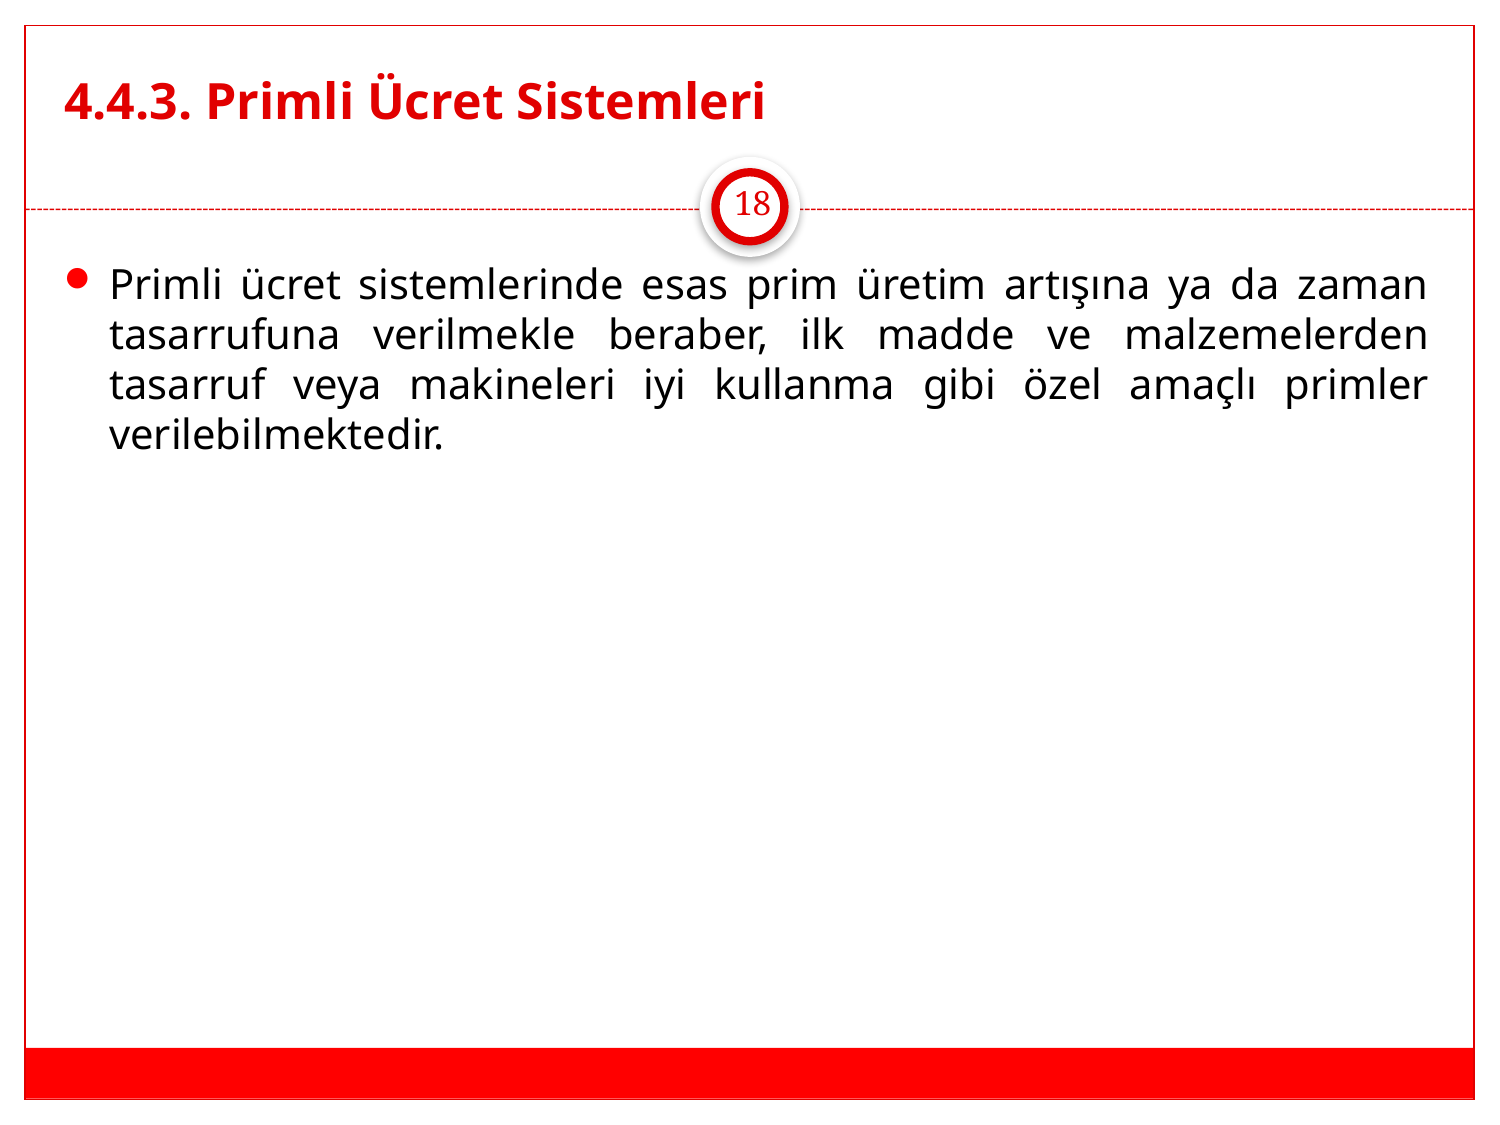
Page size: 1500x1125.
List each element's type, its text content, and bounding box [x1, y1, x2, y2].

list Primli ücret sistemlerinde esas prim üretim artışına ya da zaman tasarrufuna verilmekle beraber, ilk madde ve malzemelerden tasarruf veya makineleri iyi kullanma gibi özel amaçlı primler verilebilmektedir. [49, 250, 1445, 1001]
slide_number 18 [715, 168, 791, 241]
title 4.4.3. Primli Ücret Sistemleri [49, 37, 1450, 162]
footer [50, 1051, 1454, 1112]
